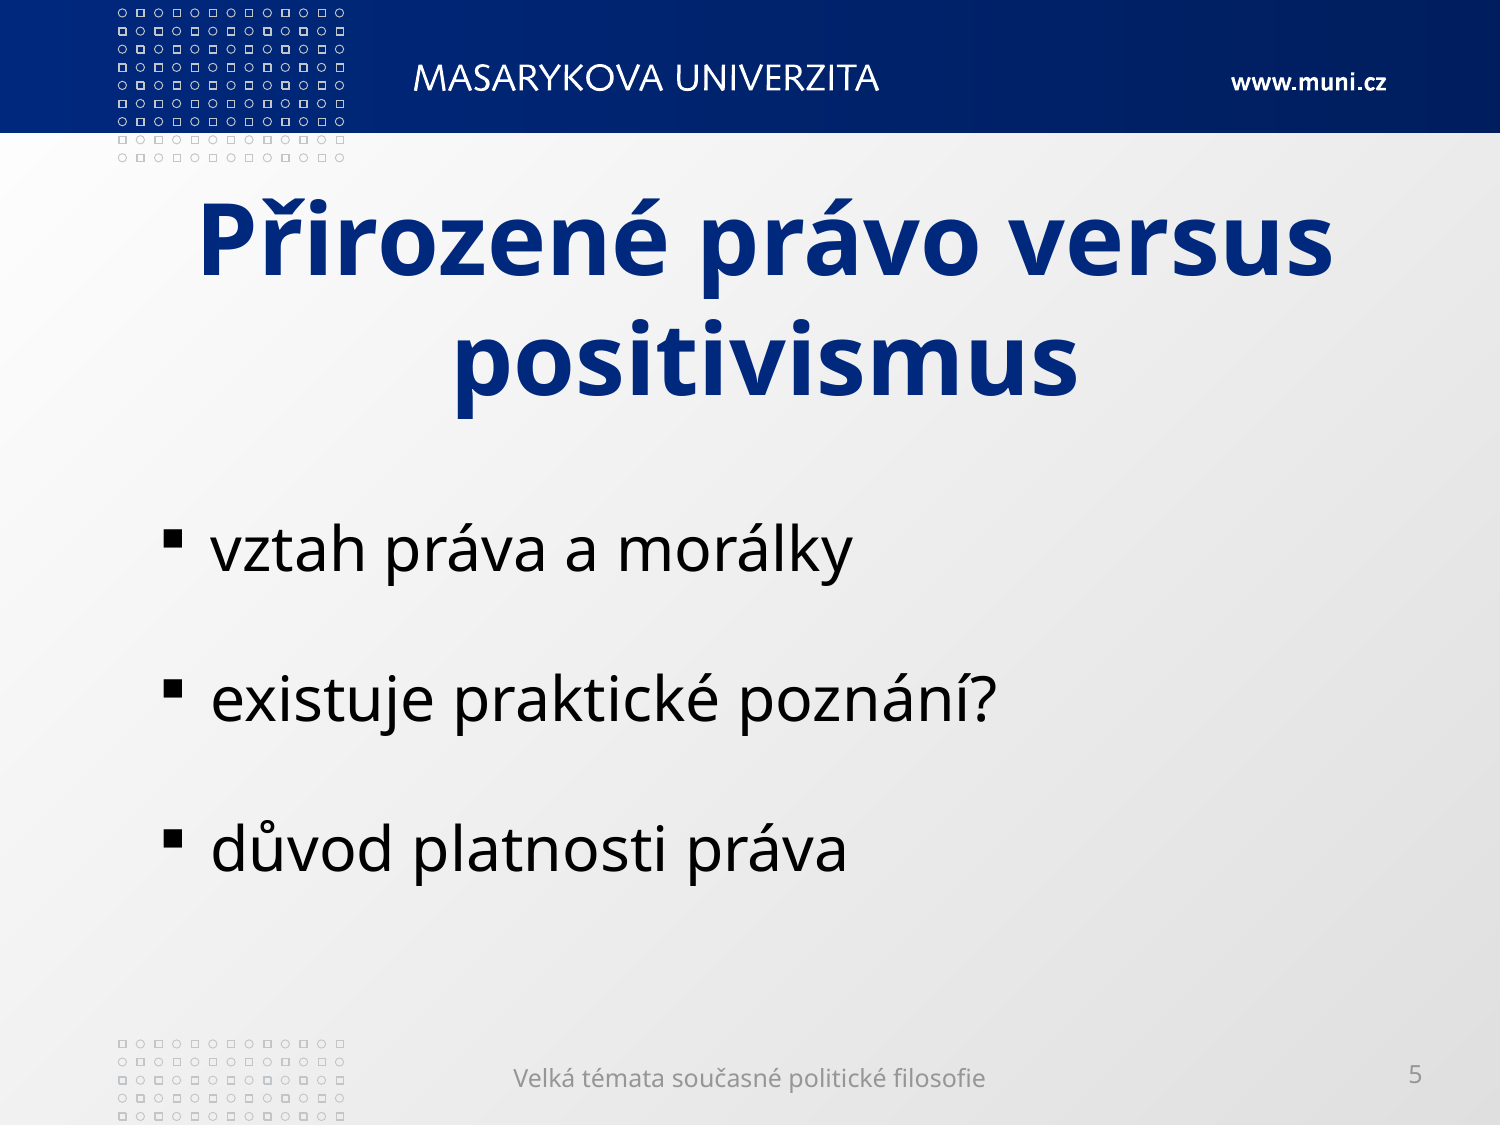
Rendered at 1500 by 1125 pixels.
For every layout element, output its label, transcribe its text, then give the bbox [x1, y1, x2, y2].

slide_number 5 [1124, 1024, 1438, 1101]
text_box vztah práva a morálky existuje praktické poznání? důvod platnosti práva [143, 501, 1411, 891]
title Přirozené právo versus positivismus [93, 180, 1438, 424]
footer Velká témata současné politické filosofie [419, 1024, 1081, 1101]
